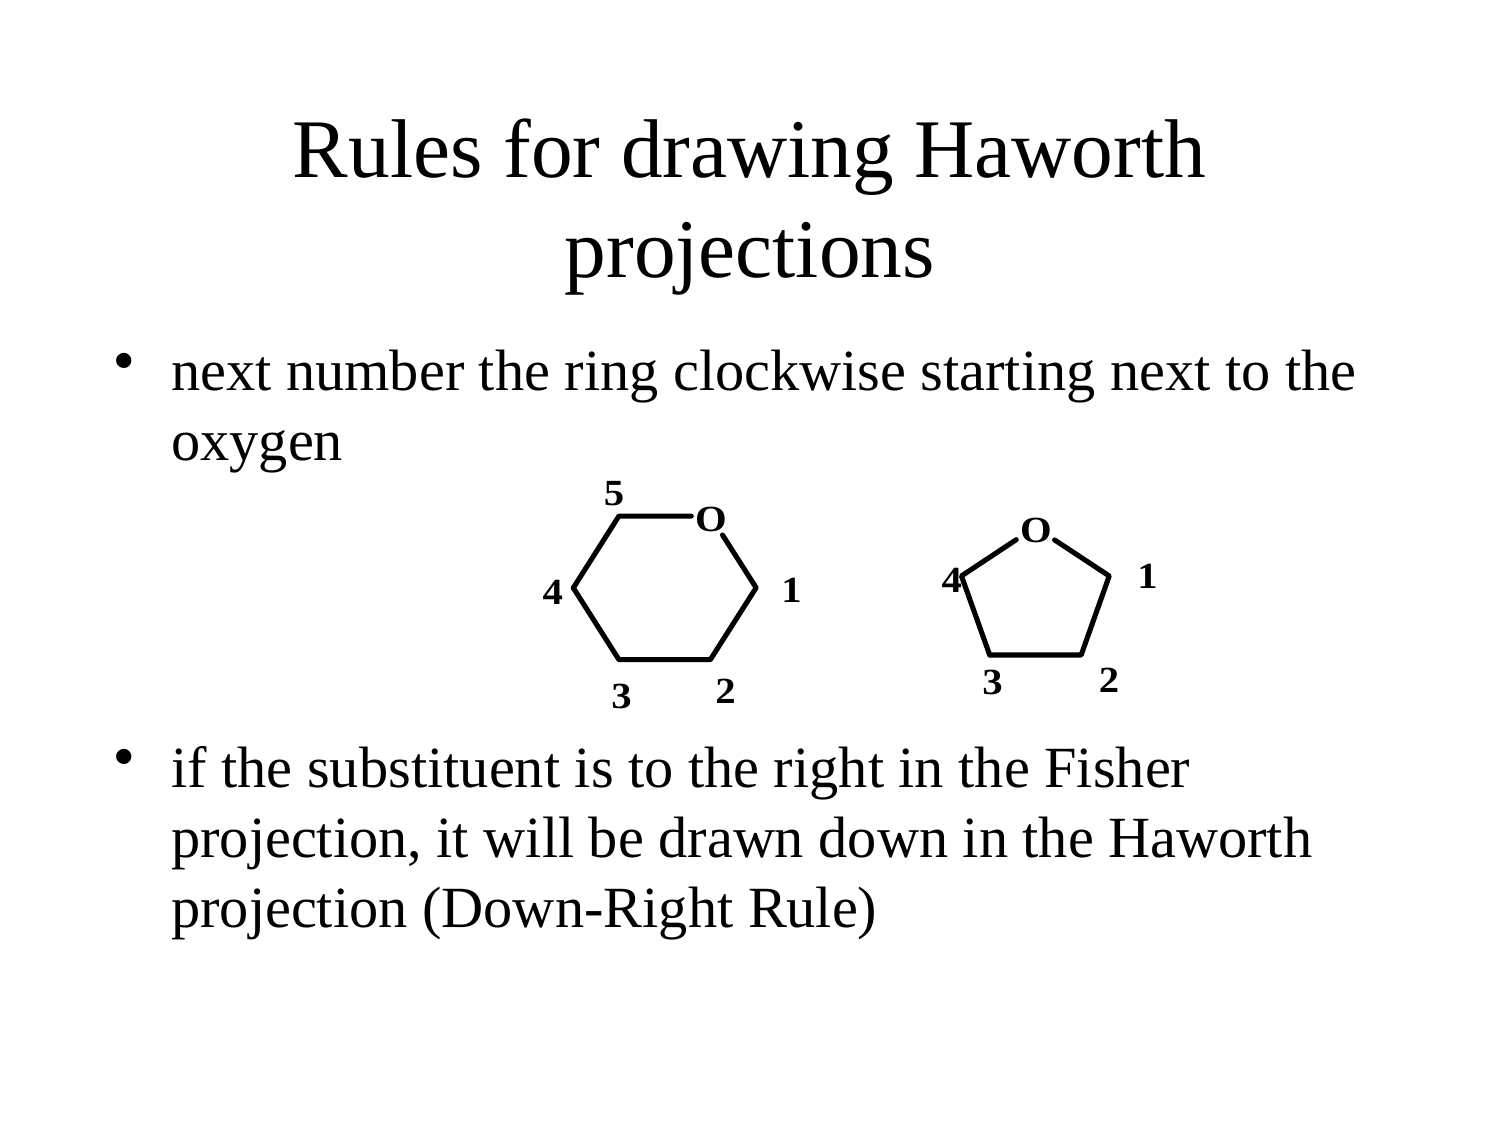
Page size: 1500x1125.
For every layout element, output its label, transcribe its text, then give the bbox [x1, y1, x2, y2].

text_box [524, 462, 1176, 726]
list next number the ring clockwise starting next to the oxygen if the substituent is to the right in the Fisher projection, it will be drawn down in the Haworth projection (Down-Right Rule) [99, 324, 1376, 1001]
title Rules for drawing Haworth projections [112, 99, 1388, 288]
